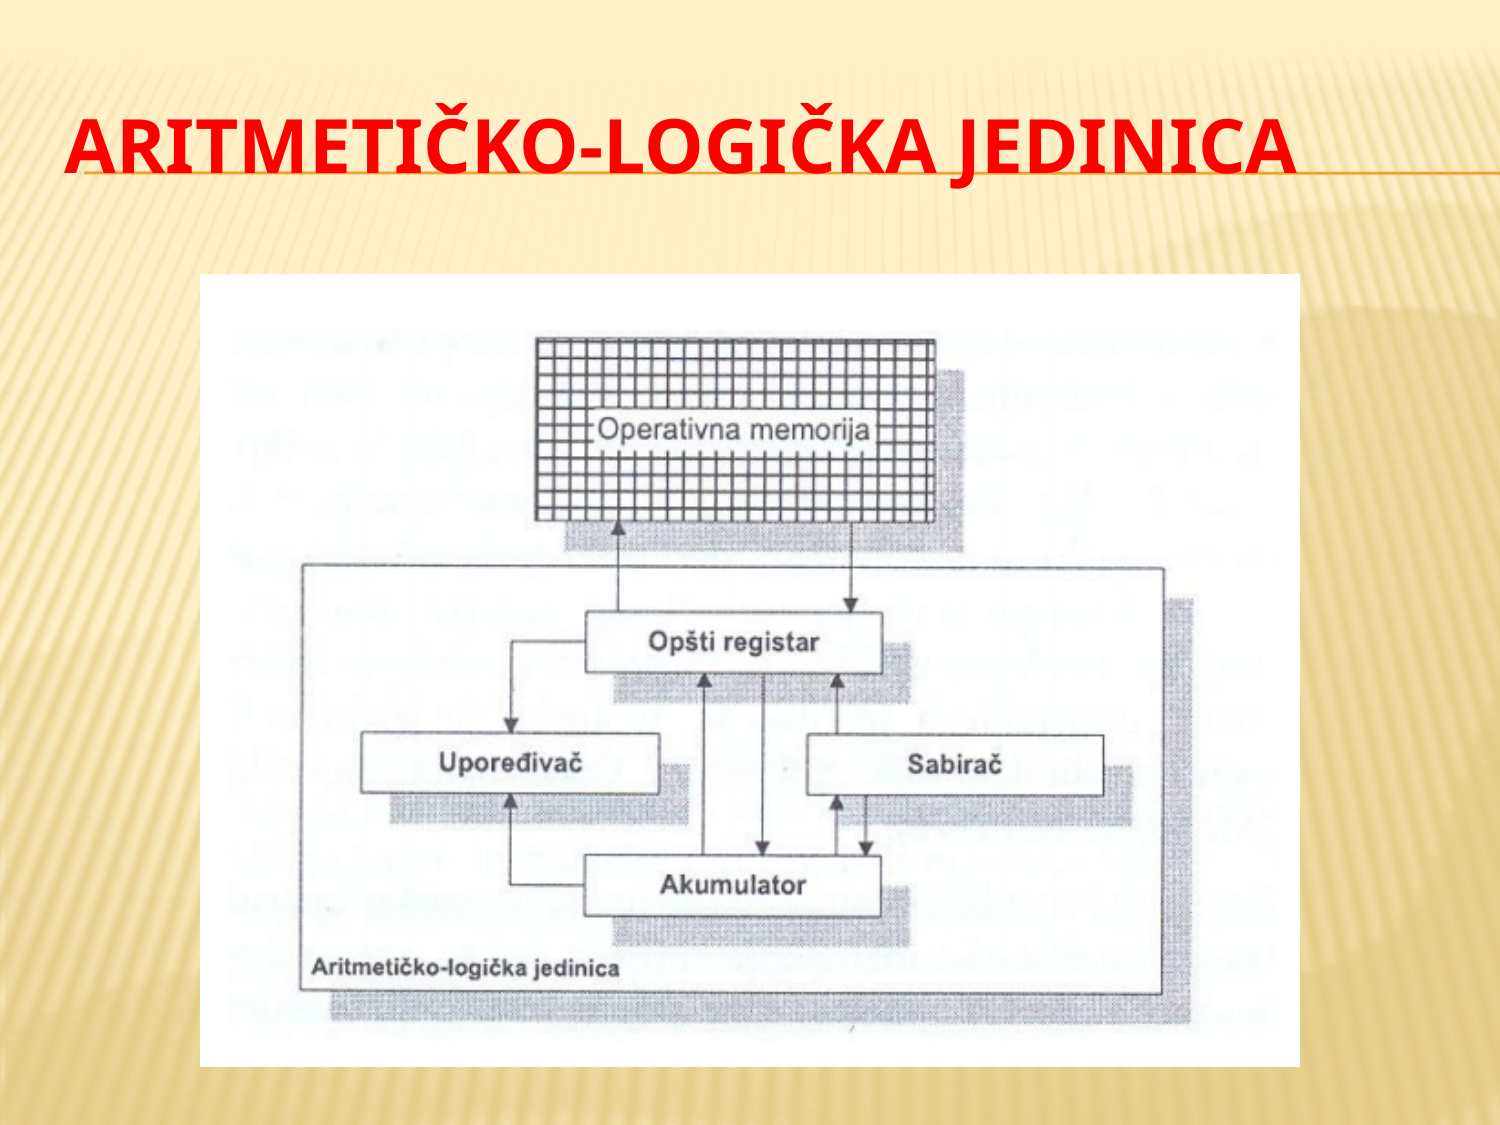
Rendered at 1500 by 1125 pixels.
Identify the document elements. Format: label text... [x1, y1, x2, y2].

list [50, 254, 1475, 998]
picture [199, 274, 1301, 1067]
title Aritmetičko-logička jedinica [50, 75, 1475, 213]
